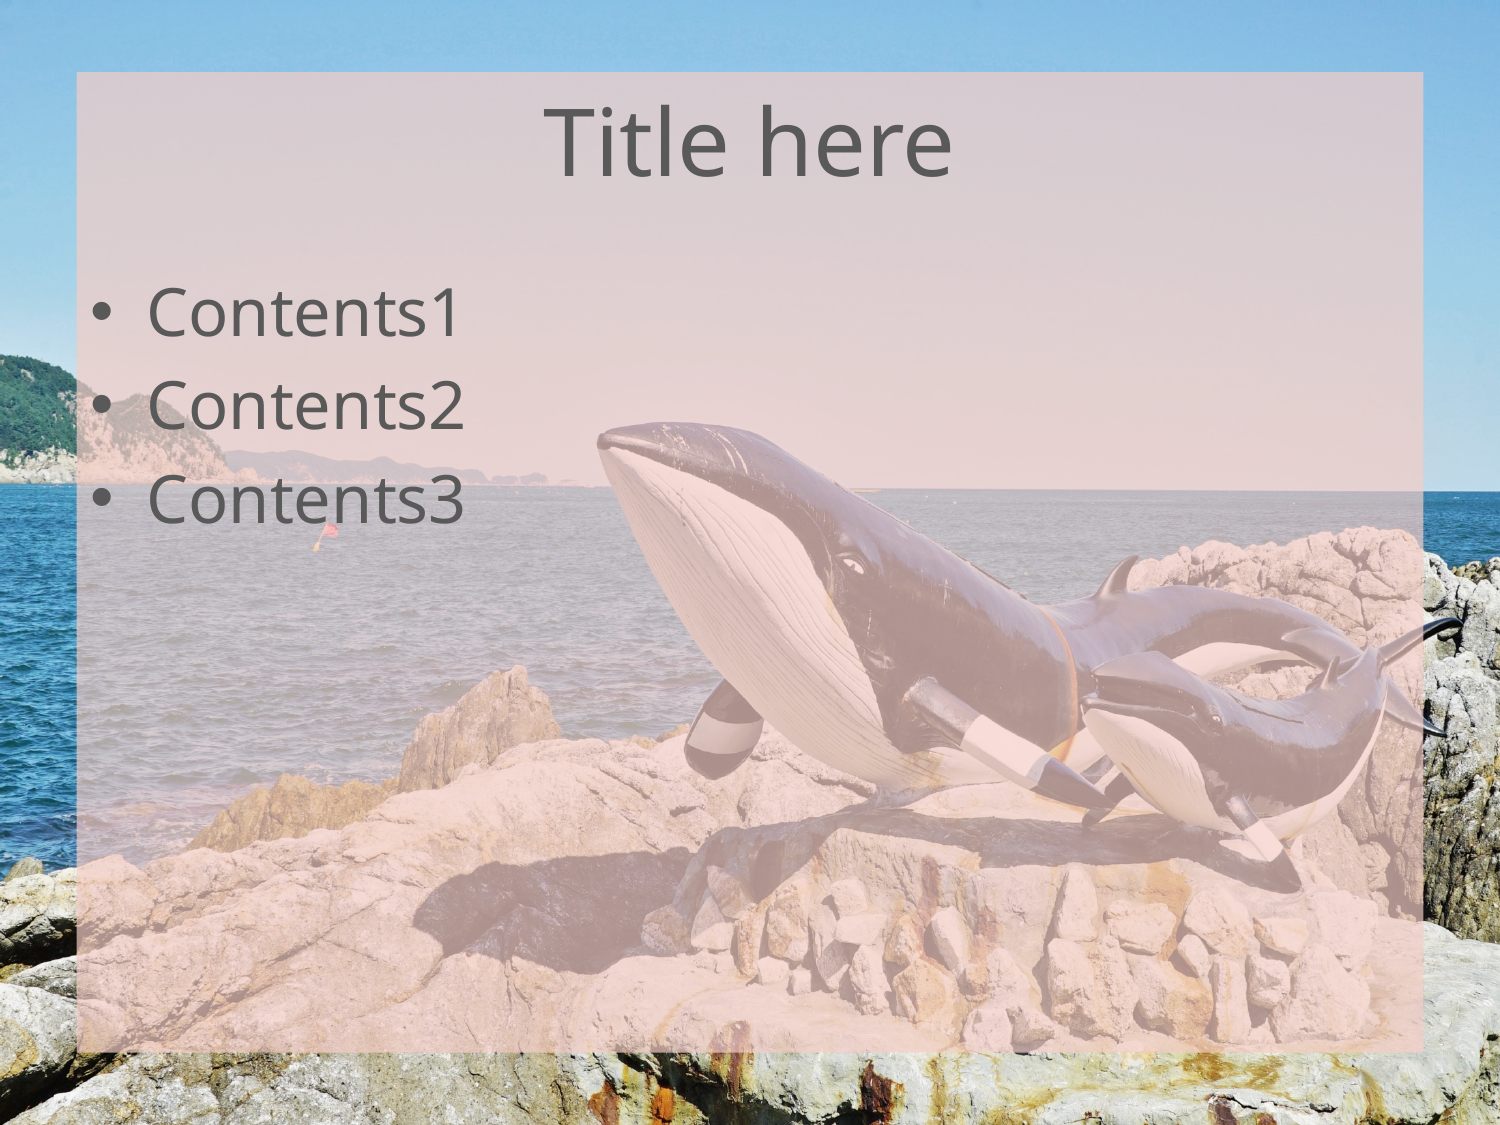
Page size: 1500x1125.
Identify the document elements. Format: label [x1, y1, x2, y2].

text_box [0, 0, 1500, 1125]
